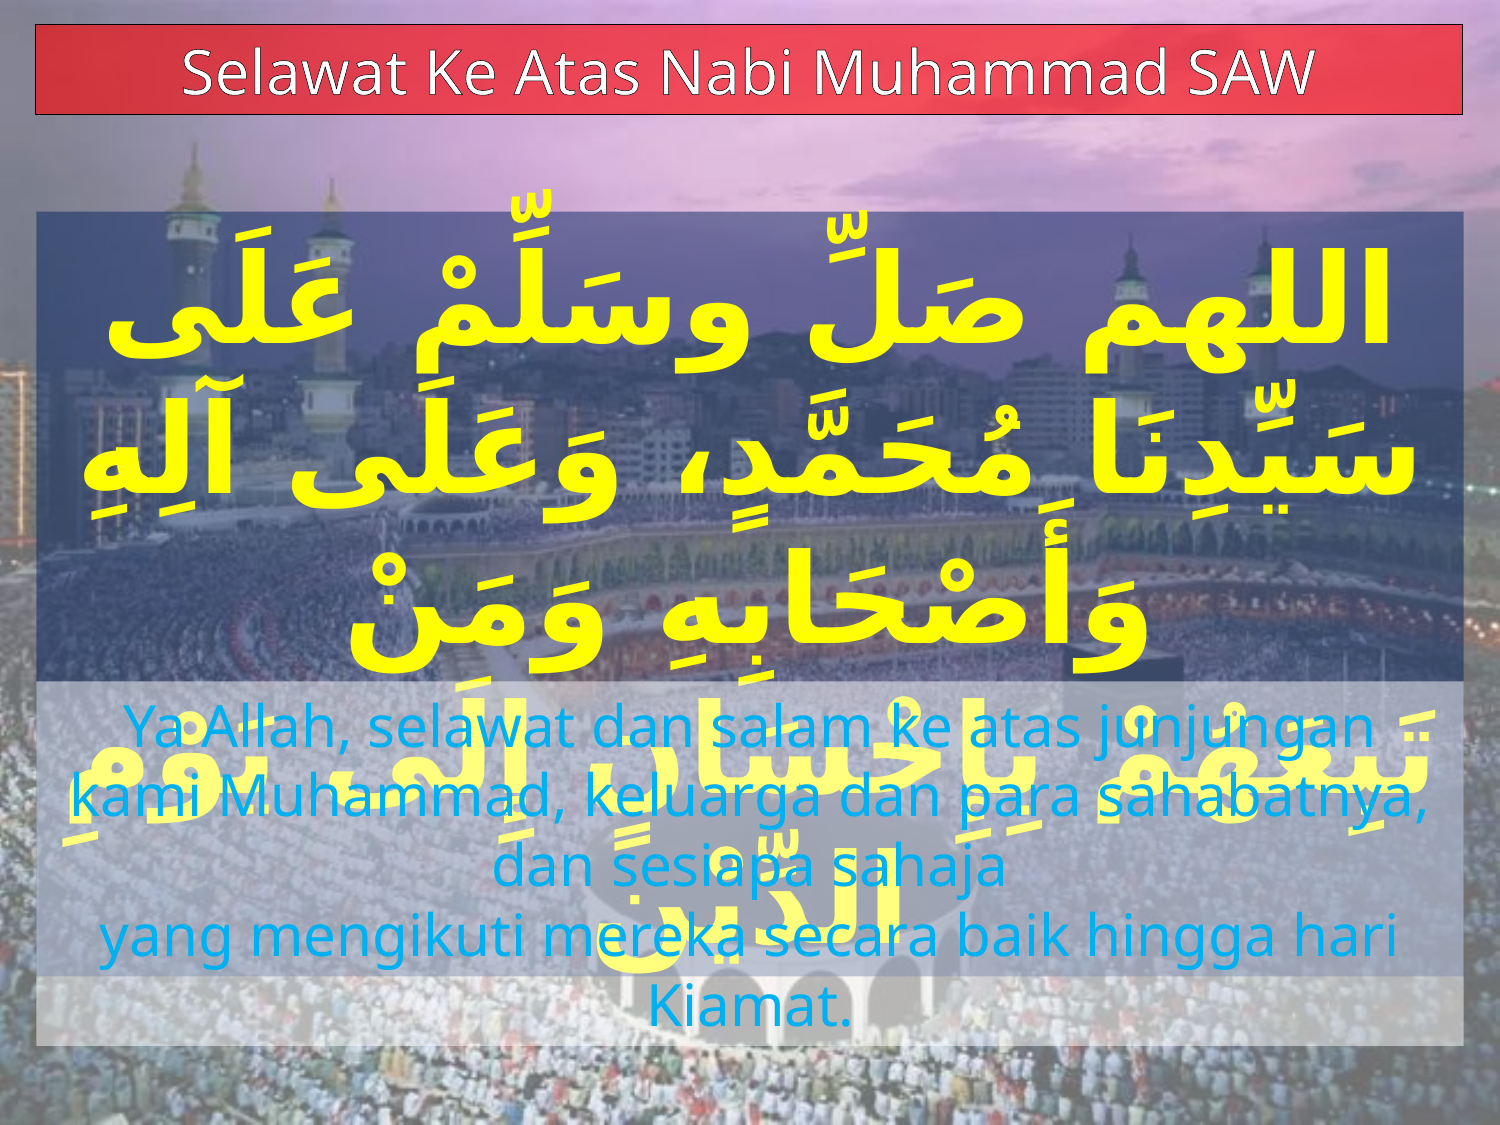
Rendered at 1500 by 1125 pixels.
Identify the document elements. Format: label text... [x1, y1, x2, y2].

text_box Selawat Ke Atas Nabi Muhammad SAW [35, 24, 1463, 115]
text_box اللهم صَلِّ وسَلِّمْ عَلَى سَيِّدِنَا مُحَمَّدٍ، وَعَلَى آلِهِ وَأَصْحَابِهِ وَمَنْ تَبِعَهُمْ بِإِحْسَانٍ إِلَى يَوْمِ الدِّيْن [36, 211, 1464, 681]
text_box Ya Allah, selawat dan salam ke atas junjungan kami Muhammad, keluarga dan para sahabatnya, dan sesiapa sahaja yang mengikuti mereka secara baik hingga hari Kiamat. [36, 681, 1464, 1046]
